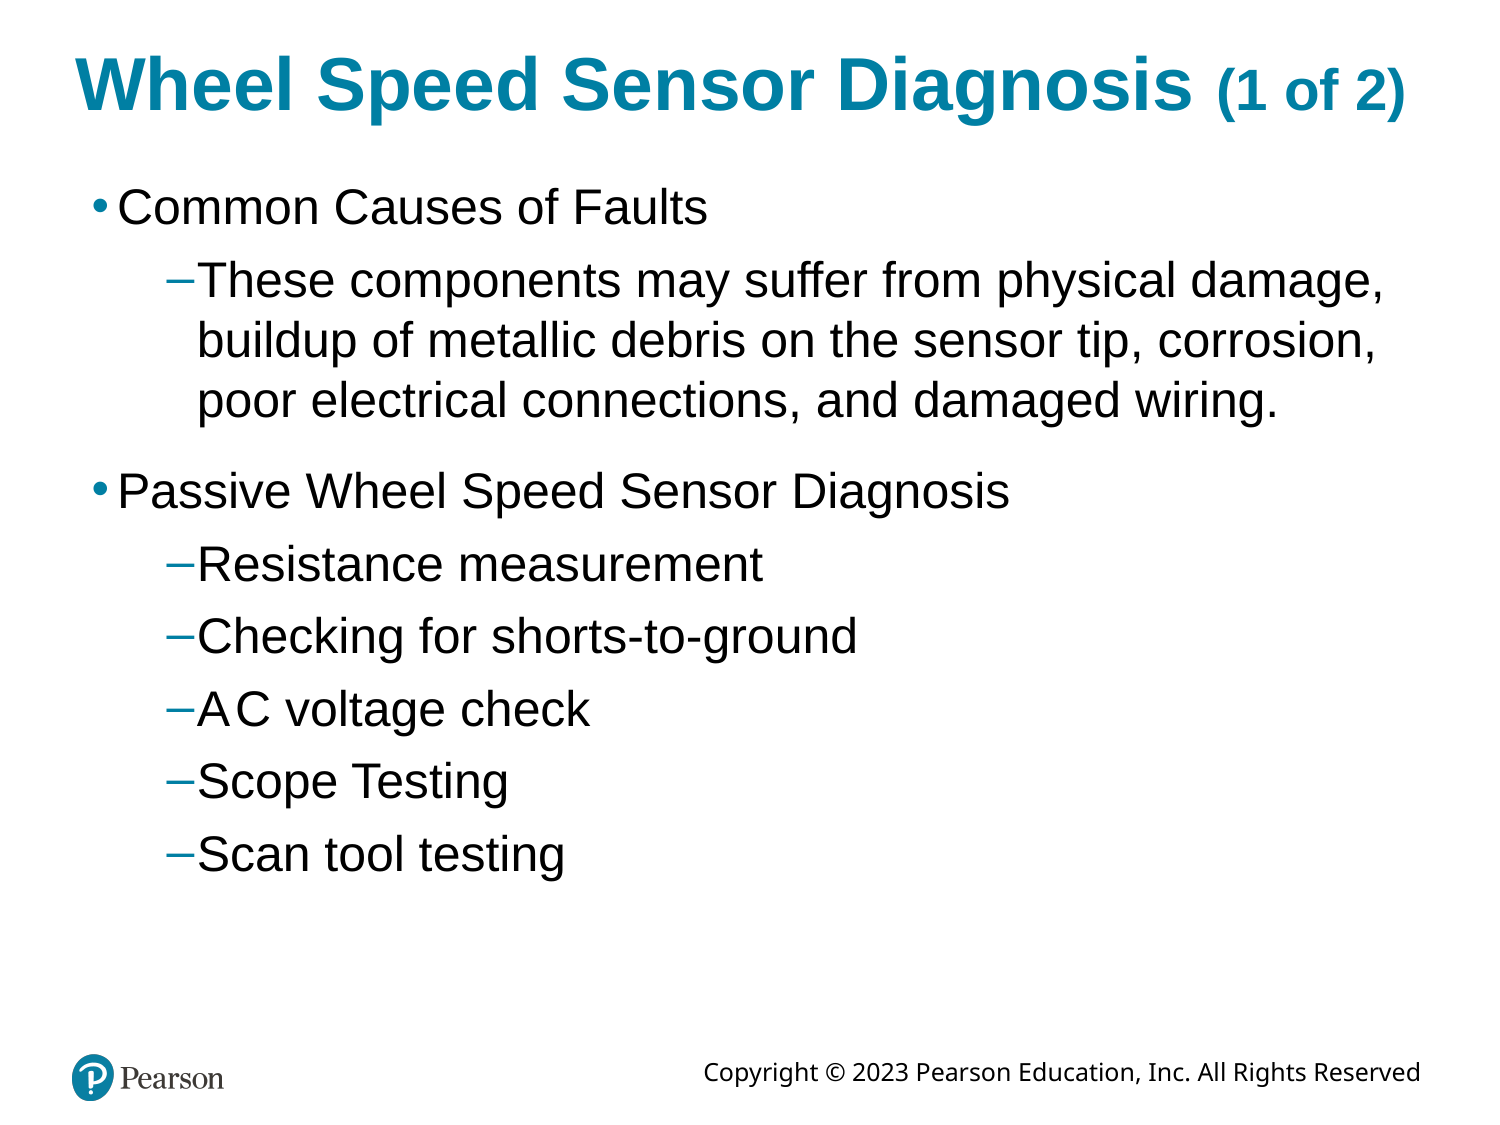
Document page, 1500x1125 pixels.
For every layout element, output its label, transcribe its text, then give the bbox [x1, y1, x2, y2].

title Wheel Speed Sensor Diagnosis (1 of 2) [75, 0, 1425, 133]
picture [80, 1063, 106, 1088]
picture [72, 1054, 88, 1070]
list Common Causes of Faults These components may suffer from physical damage, buildup of metallic debris on the sensor tip, corrosion, poor electrical connections, and damaged wiring. Passive Wheel Speed Sensor Diagnosis Resistance measurement Checking for shorts-to-ground A C voltage check Scope Testing Scan tool testing [75, 167, 1425, 889]
picture [98, 1054, 224, 1101]
picture [72, 1087, 83, 1101]
